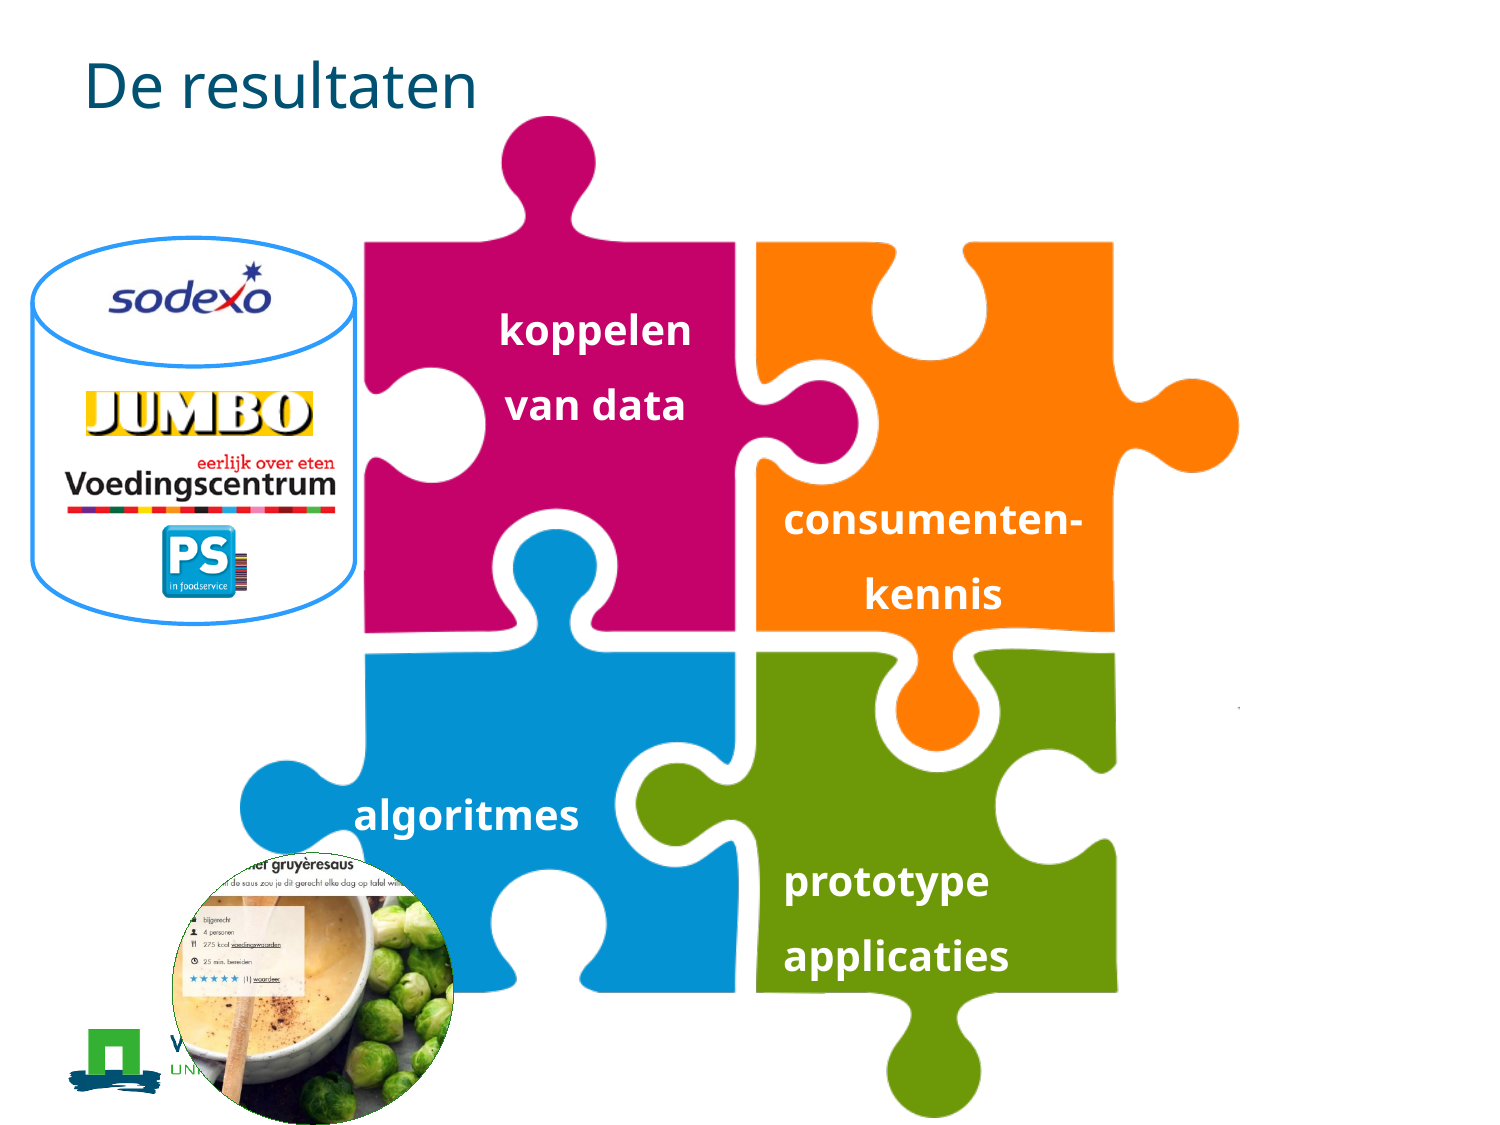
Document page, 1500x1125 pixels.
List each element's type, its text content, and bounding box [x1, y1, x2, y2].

picture [0, 0, 1500, 1125]
title De resultaten [80, 37, 1466, 176]
text_box [30, 235, 234, 627]
